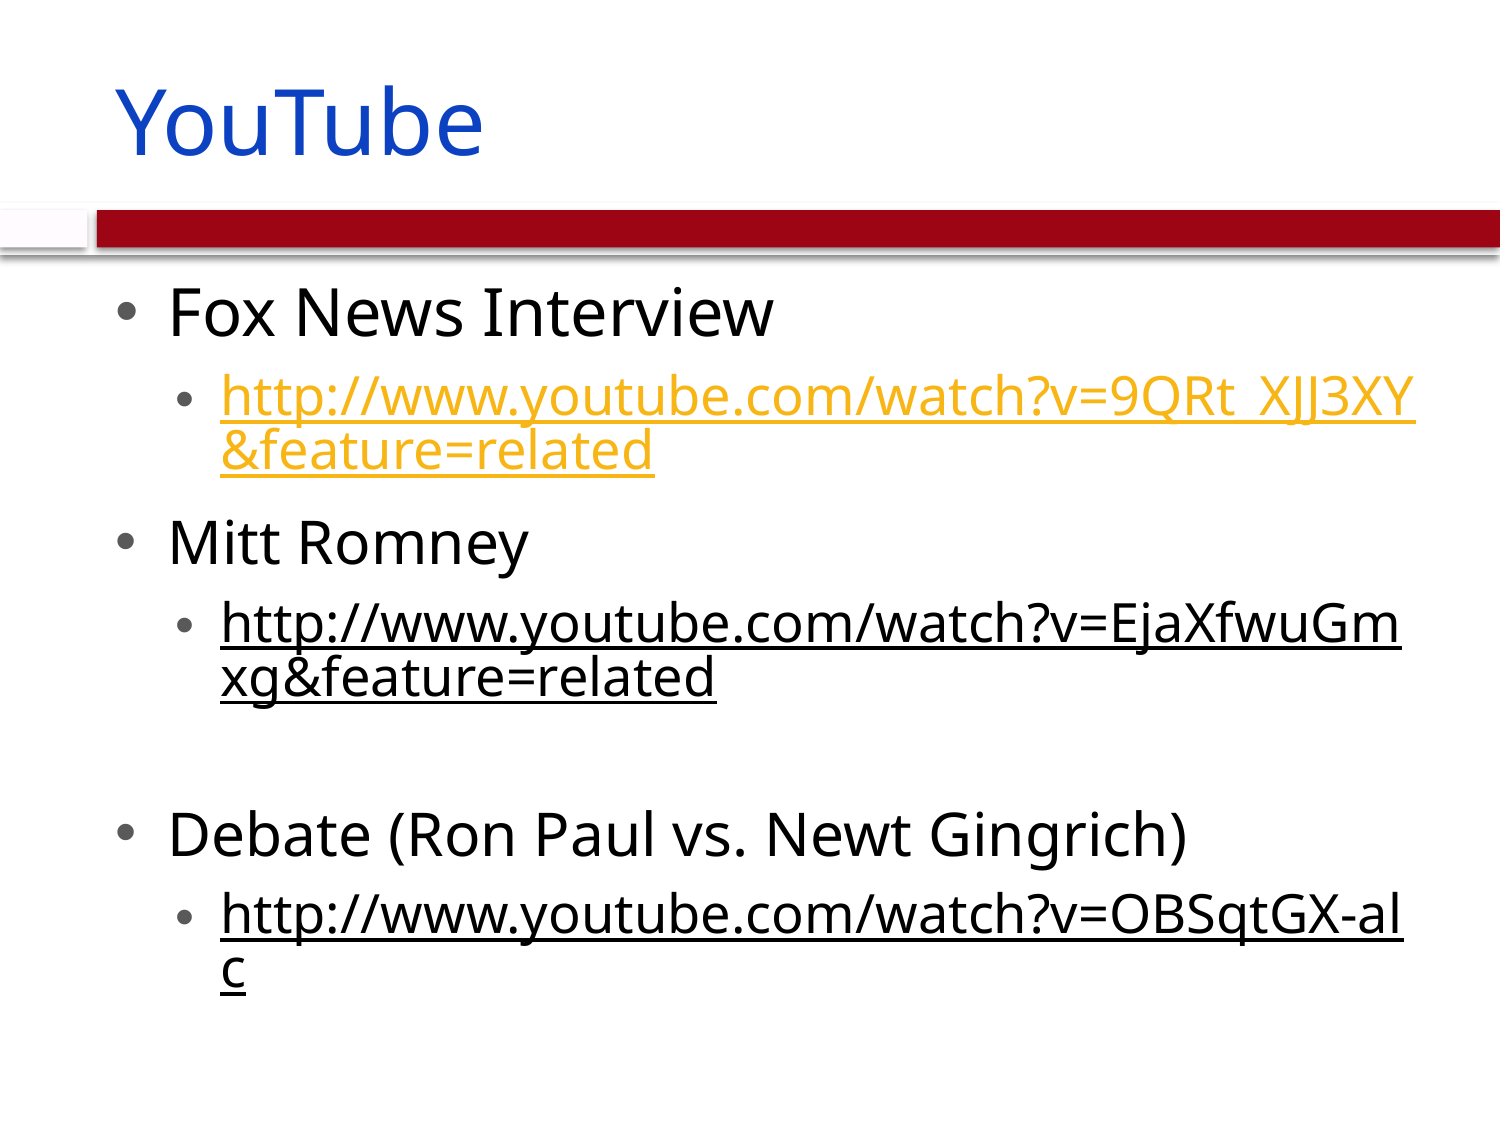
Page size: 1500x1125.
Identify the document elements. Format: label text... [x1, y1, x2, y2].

list Fox News Interview http://www.youtube.com/watch?v=9QRt_XJJ3XY&feature=related Mitt Romney http://www.youtube.com/watch?v=EjaXfwuGmxg&feature=related Debate (Ron Paul vs. Newt Gingrich) http://www.youtube.com/watch?v=OBSqtGX-alc [100, 262, 1438, 1000]
title YouTube [100, 37, 1438, 200]
